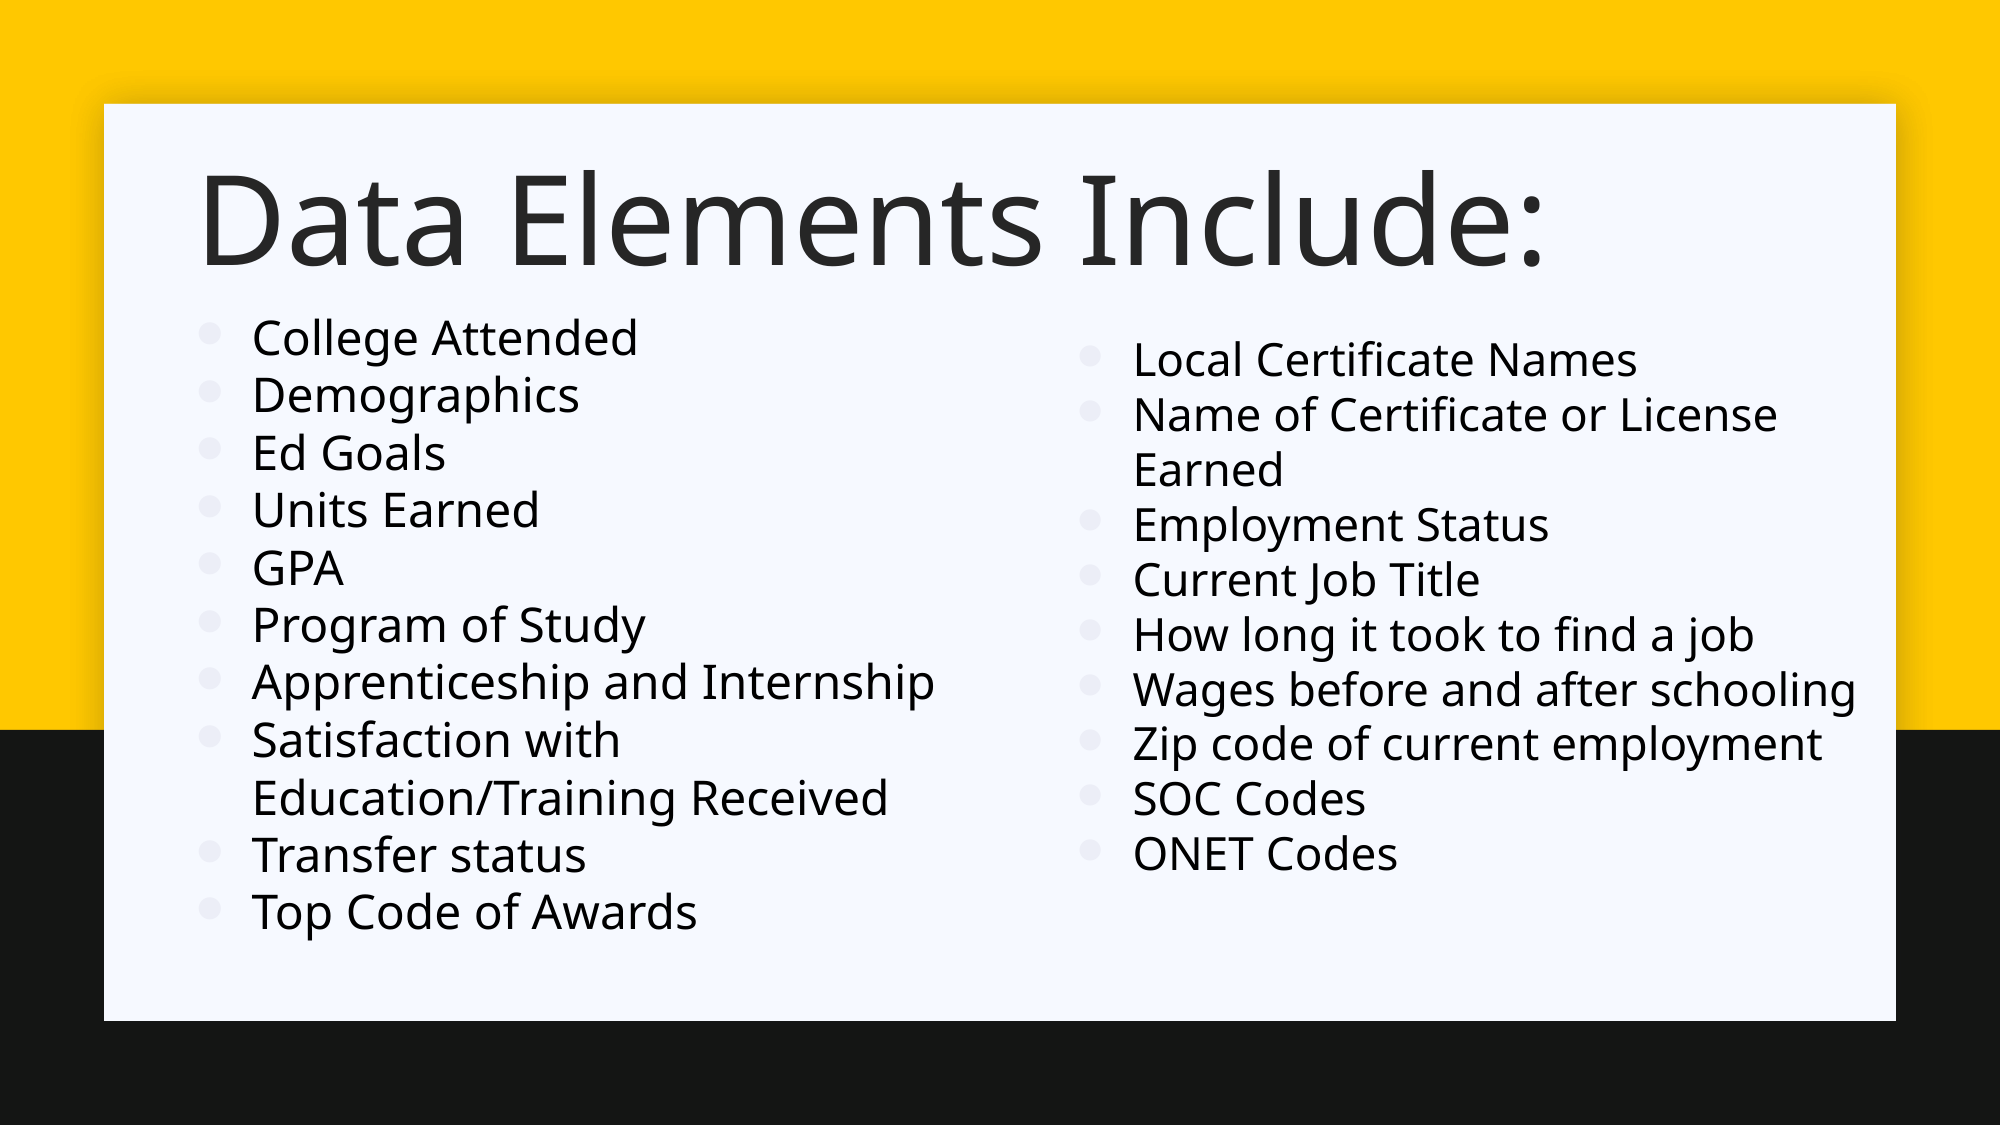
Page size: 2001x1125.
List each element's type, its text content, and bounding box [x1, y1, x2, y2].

text_box Local Certificate Names Name of Certificate or License Earned Employment Status Current Job Title How long it took to find a job Wages before and after schooling Zip code of current employment SOC Codes ONET Codes [1061, 315, 1884, 1005]
title Data Elements Include: [180, 124, 1830, 300]
subtitle College Attended Demographics Ed Goals Units Earned GPA Program of Study Apprenticeship and Internship Satisfaction with Education/Training Received Transfer status Top Code of Awards [180, 299, 974, 1017]
